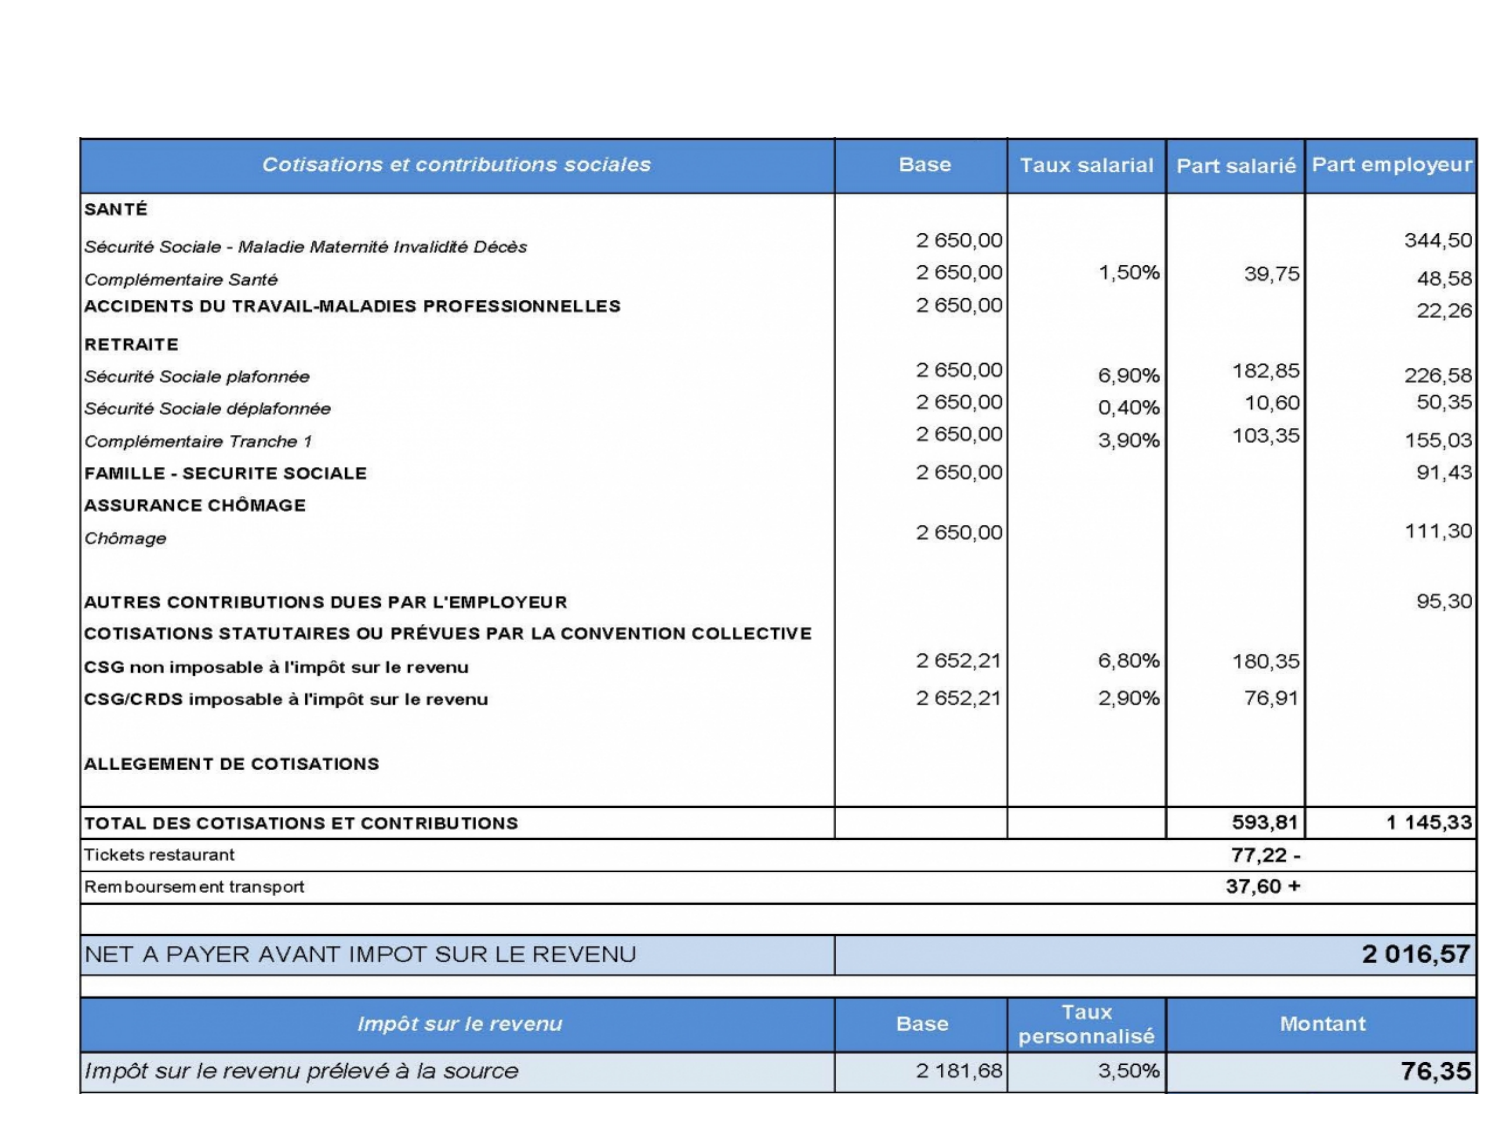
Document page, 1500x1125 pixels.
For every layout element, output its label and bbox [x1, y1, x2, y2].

picture [76, 136, 1479, 1095]
